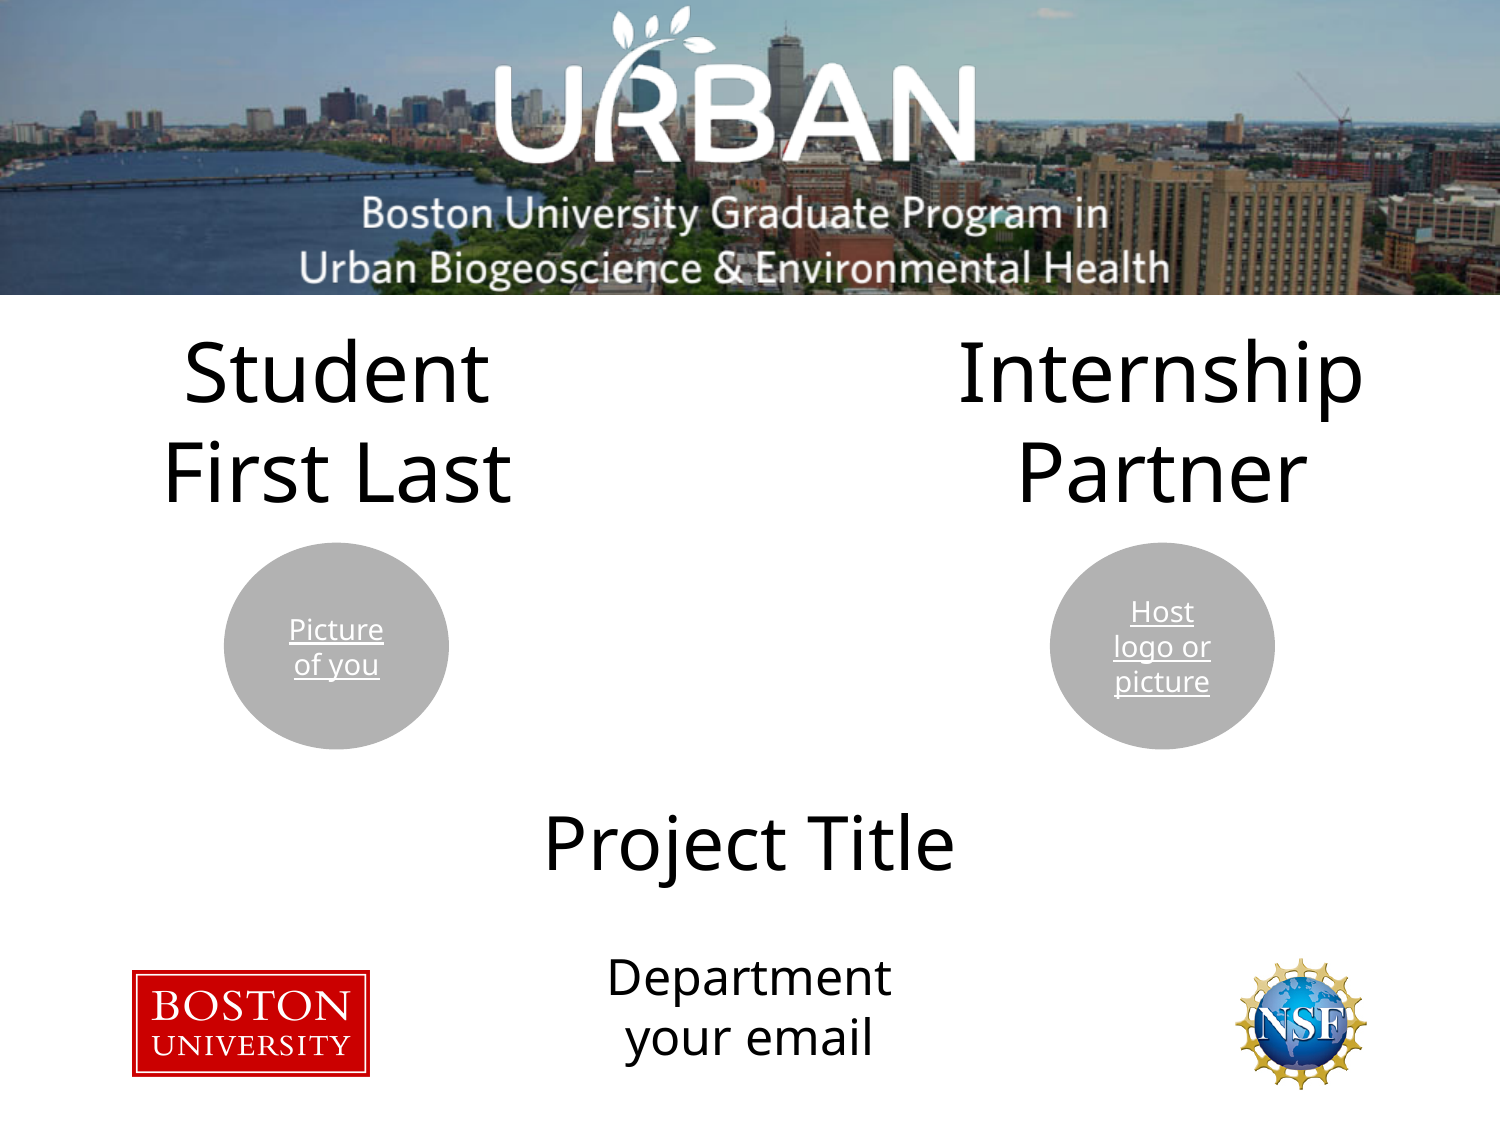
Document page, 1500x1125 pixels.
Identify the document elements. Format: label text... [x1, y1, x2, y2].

title Student First Last [112, 351, 563, 488]
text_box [131, 955, 1369, 1092]
text_box Internship Partner [937, 351, 1388, 488]
text_box Picture of you [223, 542, 449, 750]
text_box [0, 0, 1500, 344]
text_box Host logo or picture [1049, 542, 1275, 750]
subtitle Project Title Department your email [225, 787, 1275, 954]
